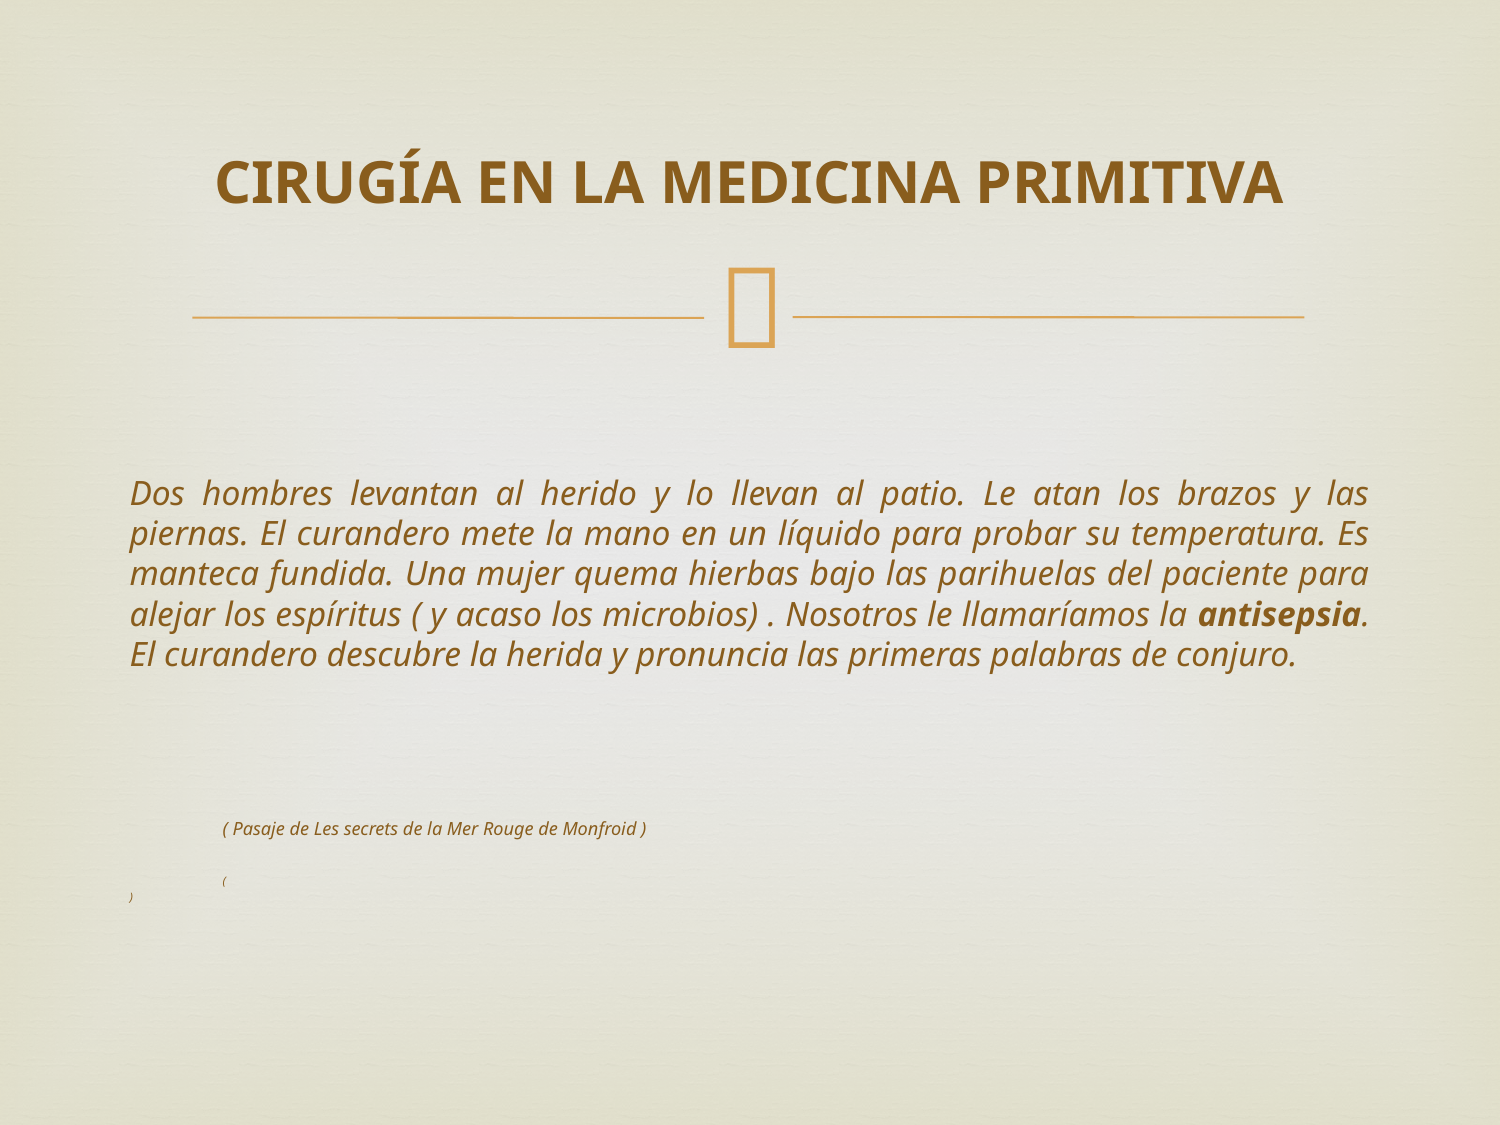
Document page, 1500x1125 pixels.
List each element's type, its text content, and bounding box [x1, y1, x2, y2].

list Dos hombres levantan al herido y lo llevan al patio. Le atan los brazos y las piernas. El curandero mete la mano en un líquido para probar su temperatura. Es manteca fundida. Una mujer quema hierbas bajo las parihuelas del paciente para alejar los espíritus ( y acaso los microbios) . Nosotros le llamaríamos la antisepsia. El curandero descubre la herida y pronuncia las primeras palabras de conjuro. ( Pasaje de Les secrets de la Mer Rouge de Monfroid ) ( ) [114, 464, 1386, 946]
title CIRUGÍA EN LA MEDICINA PRIMITIVA [112, 93, 1386, 267]
